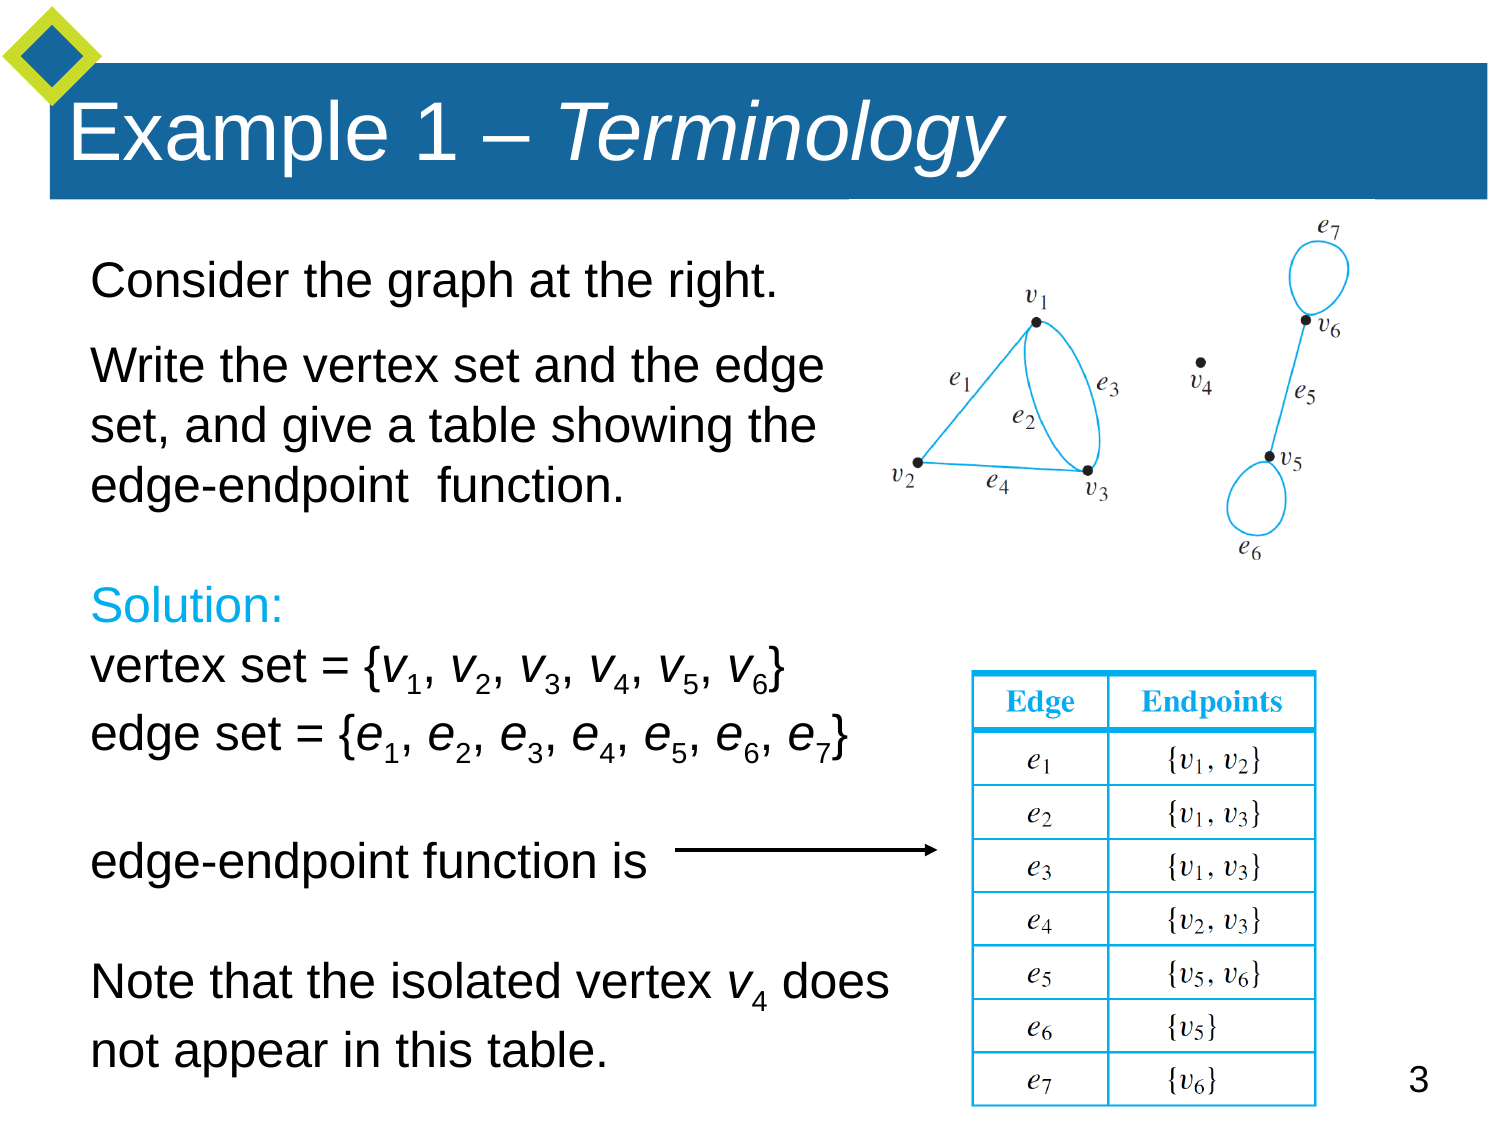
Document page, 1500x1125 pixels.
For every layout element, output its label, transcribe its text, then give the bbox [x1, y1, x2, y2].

list Consider the graph at the right. Write the vertex set and the edge set, and give a table showing the edge-endpoint function. Solution: vertex set = {v1, v2, v3, v4, v5, v6} edge set = {e1, e2, e3, e4, e5, e6, e7} edge-endpoint function is Note that the isolated vertex v4 does not appear in this table. [75, 239, 913, 1100]
picture [849, 199, 1376, 570]
title Example 1 – Terminology [52, 33, 1403, 221]
picture [962, 662, 1326, 1115]
